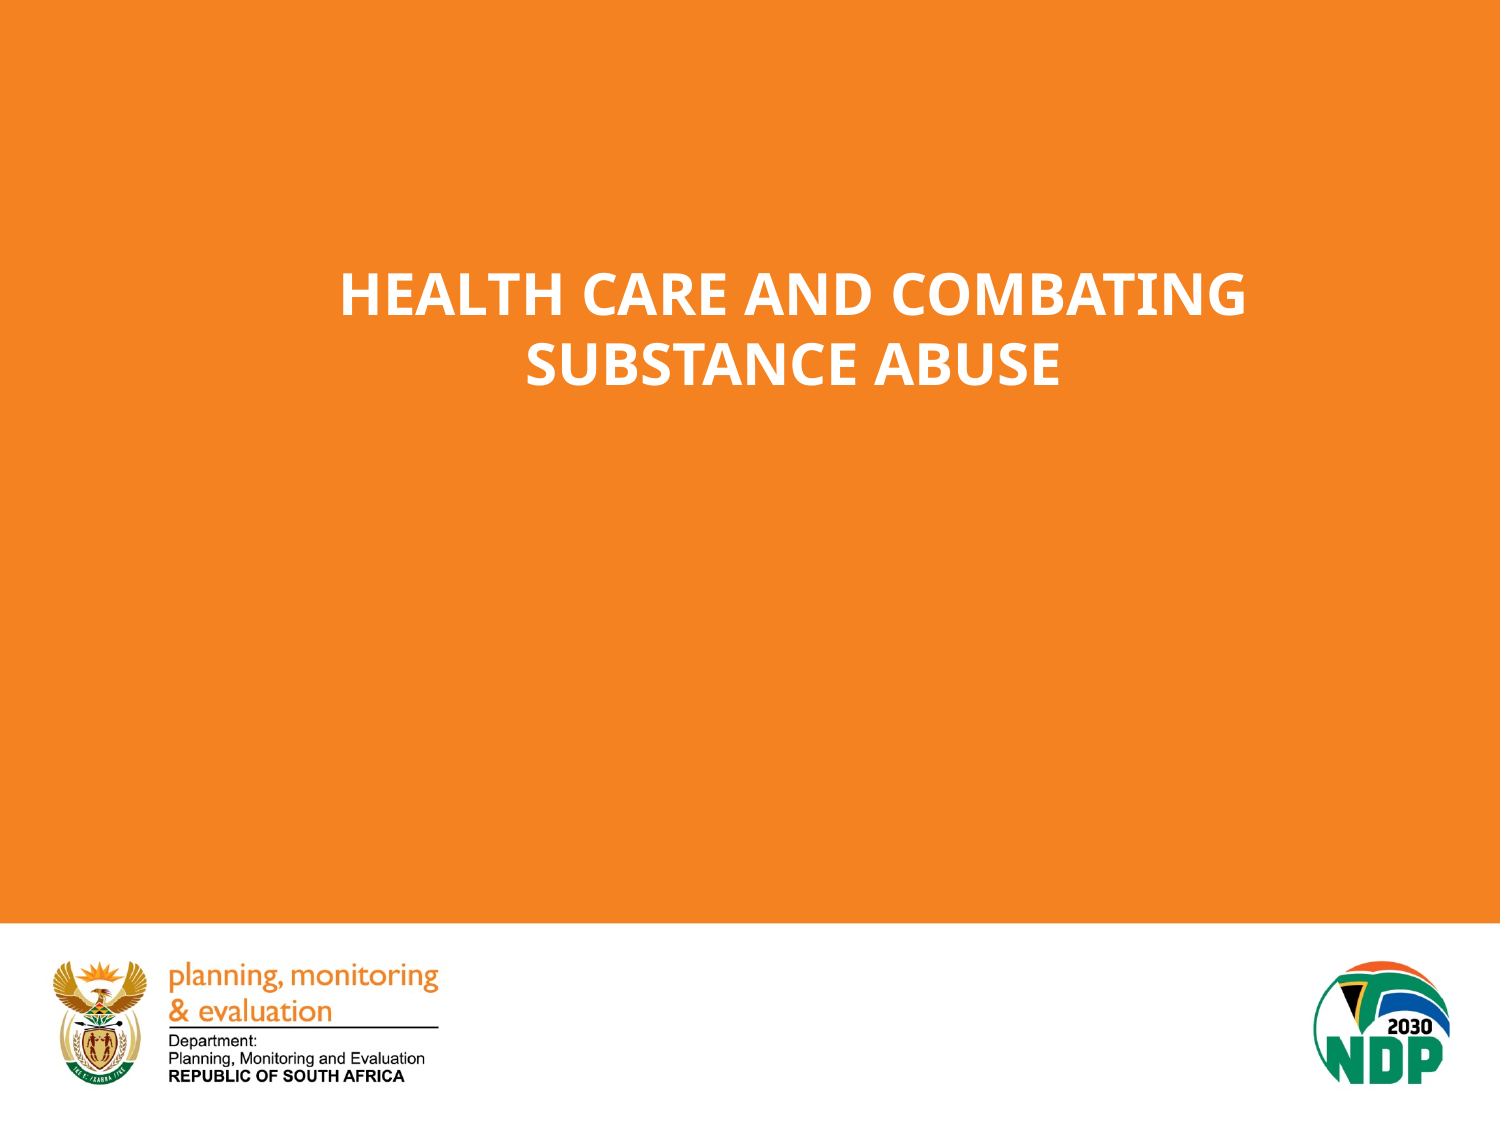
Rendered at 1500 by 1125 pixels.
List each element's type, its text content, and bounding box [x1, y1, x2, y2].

text_box HEALTH CARE AND COMBATING SUBSTANCE ABUSE [149, 249, 1438, 510]
picture [0, 0, 1500, 1125]
